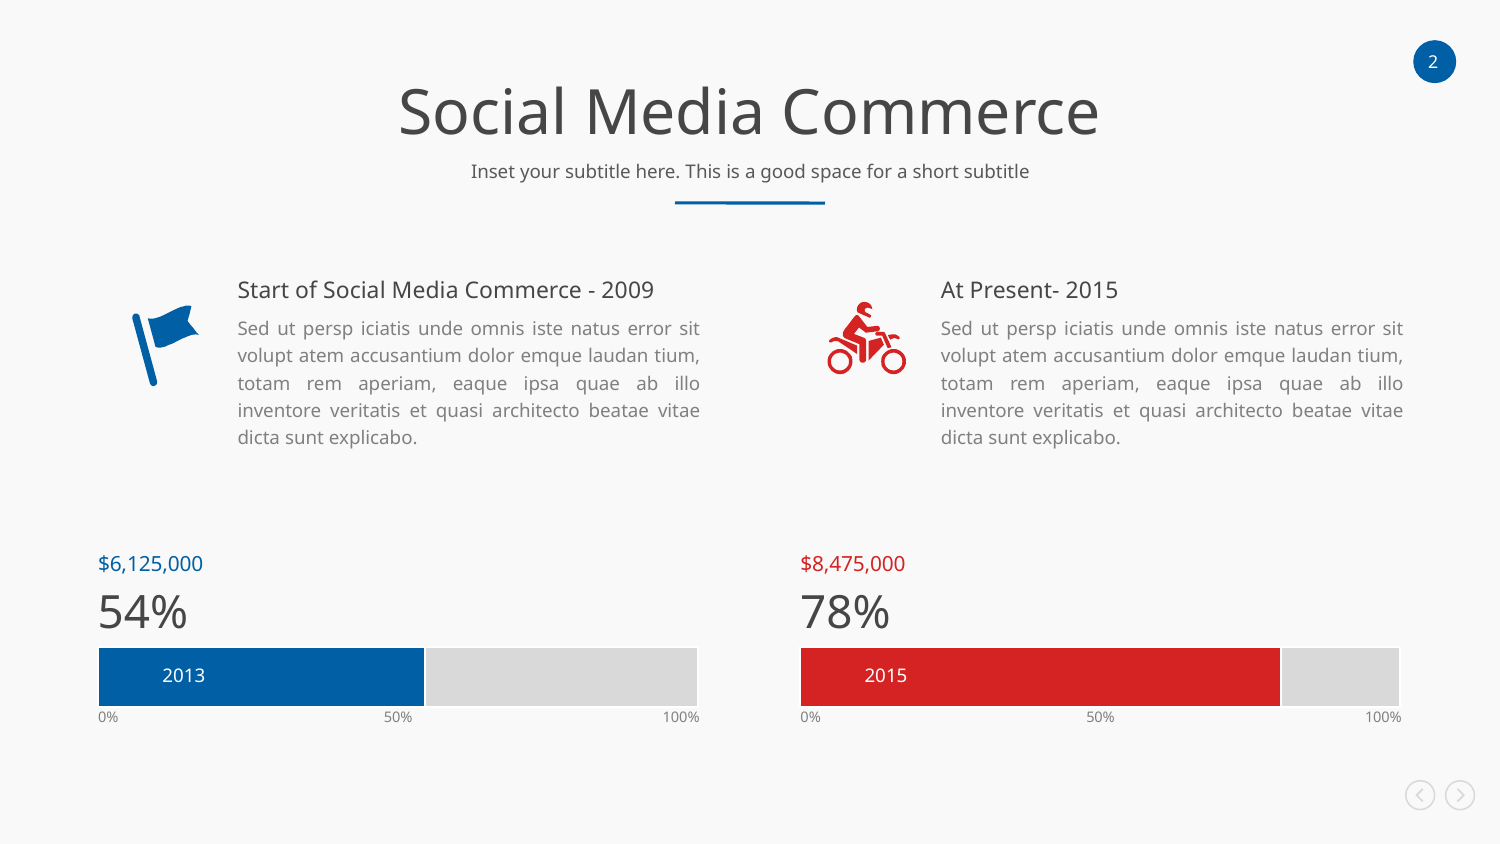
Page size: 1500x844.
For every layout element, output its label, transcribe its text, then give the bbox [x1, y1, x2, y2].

text_box [827, 349, 853, 375]
list Social Media Commerce [97, 71, 1403, 147]
text_box [829, 301, 906, 375]
text_box [132, 313, 158, 387]
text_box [940, 275, 1404, 423]
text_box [237, 275, 700, 423]
text_box [147, 305, 200, 348]
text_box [97, 550, 700, 730]
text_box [799, 550, 1403, 730]
list Inset your subtitle here. This is a good space for a short subtitle [97, 151, 1403, 190]
